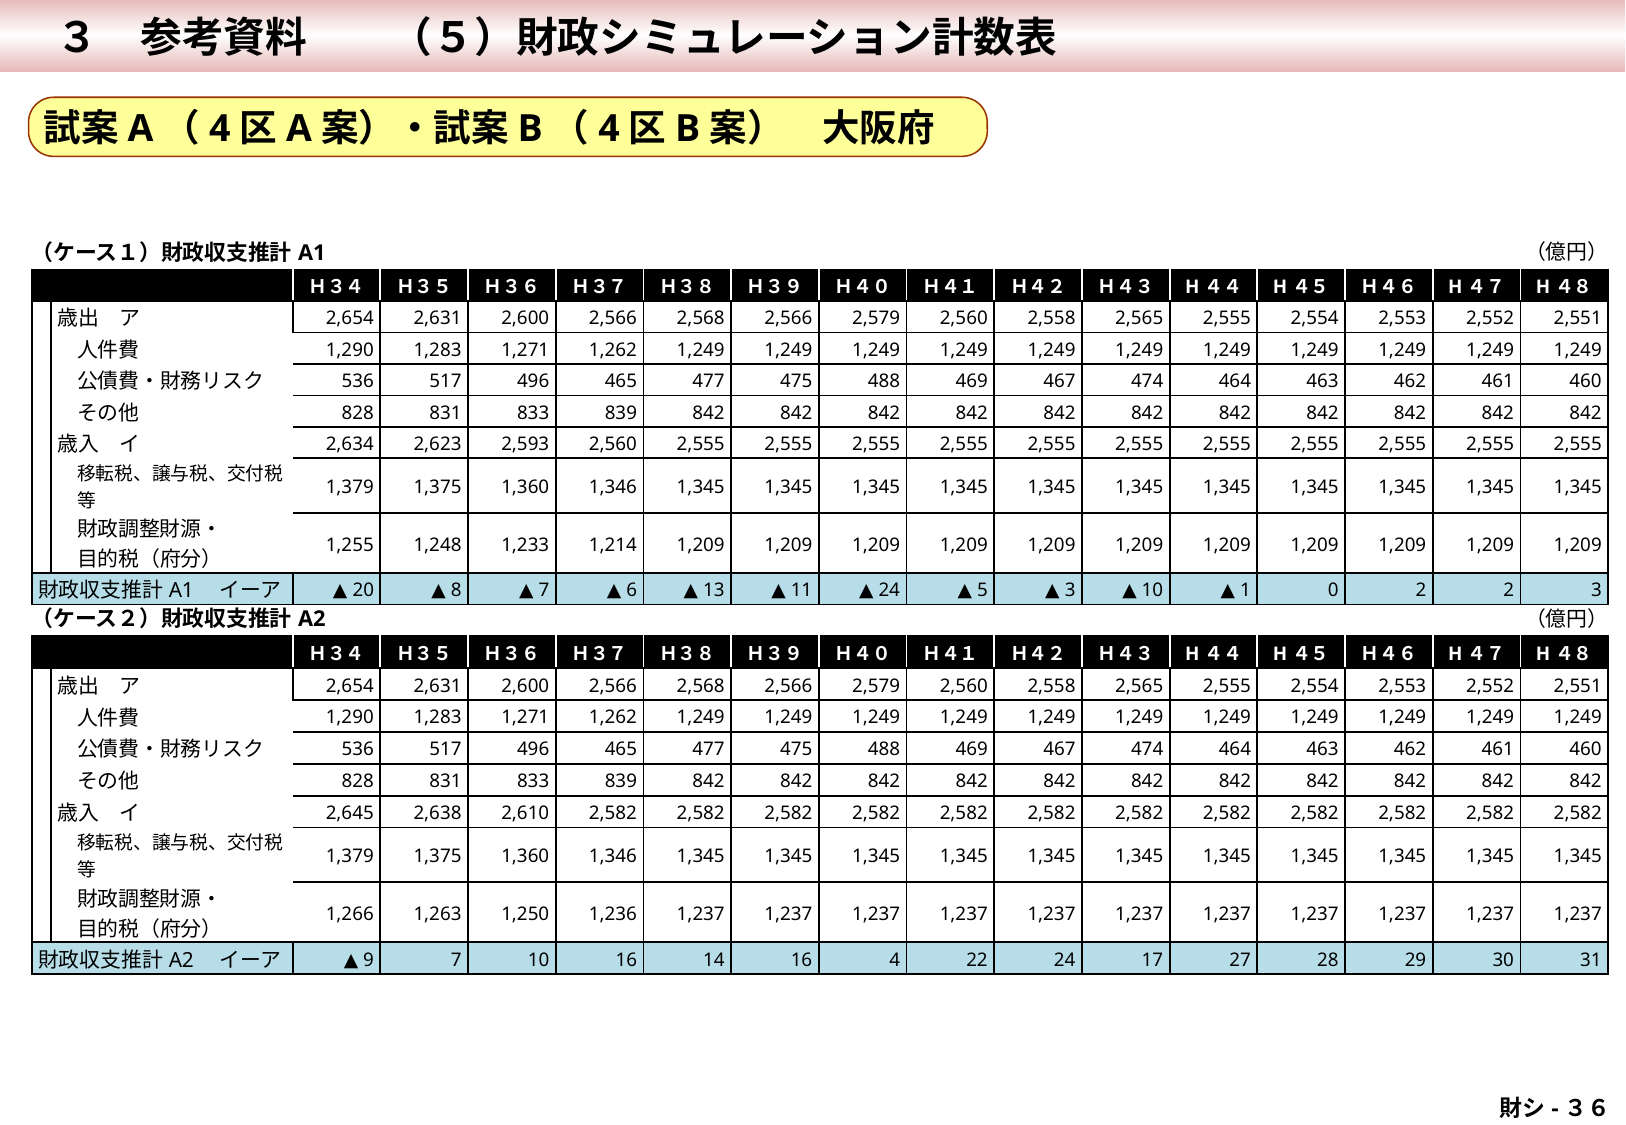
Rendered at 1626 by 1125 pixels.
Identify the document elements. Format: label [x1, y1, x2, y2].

table_cell [1521, 943, 1607, 973]
table_cell [820, 828, 906, 881]
table_cell [469, 669, 555, 699]
table_cell [732, 302, 818, 332]
table_cell [1258, 428, 1344, 457]
table_cell [1521, 828, 1607, 881]
table_cell [1083, 701, 1169, 731]
table_cell [381, 333, 467, 363]
table_cell [644, 396, 730, 426]
table_cell [1346, 637, 1432, 667]
table_cell [732, 637, 818, 667]
table_cell [995, 733, 1081, 763]
table_cell [820, 733, 906, 763]
table_cell [995, 574, 1081, 598]
table_cell [1171, 574, 1256, 598]
table_cell [469, 883, 555, 941]
table_cell [469, 396, 555, 426]
table_cell [1083, 396, 1169, 426]
table_cell [381, 574, 467, 598]
table_cell [644, 765, 730, 795]
table_cell [1434, 765, 1520, 795]
table_cell [732, 459, 818, 512]
table_cell [1171, 669, 1256, 699]
table_cell [644, 514, 730, 572]
table_cell [644, 428, 730, 457]
table_cell [1258, 270, 1344, 300]
table_cell [1083, 365, 1169, 395]
table_cell [1434, 733, 1520, 763]
table_cell [294, 270, 379, 300]
table_cell [33, 637, 292, 667]
table_cell [1434, 574, 1520, 598]
table_header [32, 598, 1608, 635]
table_cell [1521, 365, 1607, 395]
table_cell [1434, 828, 1520, 881]
table_cell [907, 797, 993, 827]
table_cell [1258, 333, 1344, 363]
table_cell [995, 459, 1081, 512]
table_cell [1083, 459, 1169, 512]
table_cell [644, 669, 730, 699]
table_cell [1258, 828, 1344, 881]
table_cell [557, 797, 643, 827]
table_cell [469, 943, 555, 973]
table_cell [907, 701, 993, 731]
table_cell [644, 943, 730, 973]
table_cell [469, 365, 555, 395]
table_cell [644, 701, 730, 731]
table_cell [381, 637, 467, 667]
table_cell [1083, 574, 1169, 598]
table_cell [557, 459, 643, 512]
table_cell [1171, 883, 1256, 941]
table_cell [33, 943, 292, 973]
table_cell [1521, 637, 1607, 667]
table_cell [1346, 459, 1432, 512]
table_cell [644, 733, 730, 763]
table_cell [381, 797, 467, 827]
table_cell [469, 828, 555, 881]
table_cell [1521, 333, 1607, 363]
table_cell [294, 637, 379, 667]
table_cell [1521, 396, 1607, 426]
table_cell [644, 302, 730, 332]
table_cell [1083, 797, 1169, 827]
table_cell [469, 459, 555, 512]
table_cell [1171, 514, 1256, 572]
table_cell [1083, 733, 1169, 763]
table_cell [294, 302, 379, 332]
table_cell [1521, 797, 1607, 827]
table_cell [469, 797, 555, 827]
table_cell [1346, 514, 1432, 572]
table_cell [907, 396, 993, 426]
table_cell [907, 637, 993, 667]
table_cell [381, 828, 467, 881]
table_cell [644, 270, 730, 300]
table_cell [820, 574, 906, 598]
table_cell [1258, 765, 1344, 795]
table_cell [820, 459, 906, 512]
table_cell [1346, 943, 1432, 973]
table_cell [732, 733, 818, 763]
text_box [1455, 1086, 1625, 1125]
table_cell [732, 943, 818, 973]
table_cell [732, 396, 818, 426]
table_cell [1346, 365, 1432, 395]
table_cell [1346, 669, 1432, 699]
table_cell [995, 943, 1081, 973]
table_cell [1171, 733, 1256, 763]
table_cell [1521, 669, 1607, 699]
table_cell [1434, 797, 1520, 827]
table_cell [294, 669, 379, 699]
table_cell [820, 669, 906, 699]
text_box [28, 97, 988, 157]
table_cell [1171, 797, 1256, 827]
table_cell [1346, 428, 1432, 457]
table_cell [1258, 797, 1344, 827]
table_cell [381, 365, 467, 395]
table_cell [732, 574, 818, 598]
table_cell [1521, 302, 1607, 332]
table_cell [557, 514, 643, 572]
table_cell [820, 637, 906, 667]
table_cell [1083, 302, 1169, 332]
table_cell [820, 797, 906, 827]
table_cell [1521, 428, 1607, 457]
table_cell [381, 428, 467, 457]
table_cell [907, 883, 993, 941]
table_cell [557, 428, 643, 457]
table_cell [1083, 514, 1169, 572]
table_cell [995, 333, 1081, 363]
table_cell [1258, 396, 1344, 426]
table_cell [1258, 365, 1344, 395]
table_cell [732, 428, 818, 457]
table_cell [381, 669, 467, 699]
table_cell [1258, 637, 1344, 667]
table_cell [469, 428, 555, 457]
table_cell [557, 396, 643, 426]
table_cell [1083, 883, 1169, 941]
table_cell [732, 333, 818, 363]
table_cell [995, 302, 1081, 332]
table_cell [469, 765, 555, 795]
table_cell [33, 574, 292, 598]
table_cell [995, 270, 1081, 300]
table_cell [1171, 428, 1256, 457]
table_cell [1434, 302, 1520, 332]
table_cell [1521, 701, 1607, 731]
table_cell [1434, 459, 1520, 512]
table_cell [732, 365, 818, 395]
text_box [0, 0, 1625, 73]
table_cell [644, 365, 730, 395]
table_cell [907, 459, 993, 512]
table_cell [557, 669, 643, 699]
table_cell [732, 669, 818, 699]
table_cell [52, 669, 379, 941]
table_cell [820, 270, 906, 300]
table_cell [469, 574, 555, 598]
table_cell [557, 765, 643, 795]
table_cell [995, 797, 1081, 827]
table_cell [644, 574, 730, 598]
table_cell [1346, 797, 1432, 827]
table_cell [1521, 514, 1607, 572]
table_cell [1434, 365, 1520, 395]
table_cell [33, 270, 292, 300]
table_cell [1521, 459, 1607, 512]
table_cell [1083, 270, 1169, 300]
table_cell [1521, 574, 1607, 598]
table_cell [381, 765, 467, 795]
table_cell [1171, 365, 1256, 395]
table_cell [820, 514, 906, 572]
table_cell [52, 302, 379, 572]
table_cell [732, 514, 818, 572]
table_cell [1434, 270, 1520, 300]
table_cell [381, 701, 467, 731]
table_cell [557, 333, 643, 363]
table_cell [1346, 333, 1432, 363]
table_cell [907, 669, 993, 699]
table_cell [995, 669, 1081, 699]
table_cell [732, 797, 818, 827]
table_cell [381, 270, 467, 300]
table_cell [1258, 669, 1344, 699]
table_cell [995, 637, 1081, 667]
table_cell [469, 302, 555, 332]
table_cell [995, 883, 1081, 941]
table_cell [995, 365, 1081, 395]
table_cell [33, 302, 50, 572]
table_cell [732, 828, 818, 881]
table_cell [1434, 396, 1520, 426]
table_cell [1346, 733, 1432, 763]
table_cell [1434, 514, 1520, 572]
table_cell [1346, 765, 1432, 795]
table_cell [557, 828, 643, 881]
table_cell [1083, 637, 1169, 667]
table_cell [1083, 428, 1169, 457]
table_cell [557, 365, 643, 395]
table_cell [1258, 943, 1344, 973]
table_cell [1258, 883, 1344, 941]
table_cell [1434, 701, 1520, 731]
table_cell [1171, 701, 1256, 731]
table_cell [1258, 733, 1344, 763]
table_cell [820, 765, 906, 795]
table_cell [907, 765, 993, 795]
table_cell [995, 765, 1081, 795]
table_cell [907, 514, 993, 572]
table_cell [557, 302, 643, 332]
table_cell [820, 943, 906, 973]
table_cell [557, 637, 643, 667]
table_cell [907, 733, 993, 763]
table_cell [907, 574, 993, 598]
table_cell [644, 333, 730, 363]
table_cell [381, 733, 467, 763]
table_cell [557, 270, 643, 300]
table_cell [557, 574, 643, 598]
table_cell [907, 365, 993, 395]
table_cell [557, 733, 643, 763]
table_cell [1258, 514, 1344, 572]
table_cell [1083, 669, 1169, 699]
table_cell [644, 797, 730, 827]
table_cell [1434, 943, 1520, 973]
table_cell [1171, 637, 1256, 667]
table_cell [1083, 765, 1169, 795]
table_cell [1346, 396, 1432, 426]
table_cell [995, 828, 1081, 881]
table_cell [1083, 828, 1169, 881]
table_cell [1521, 270, 1607, 300]
table_cell [1521, 733, 1607, 763]
table_cell [820, 701, 906, 731]
table_cell [294, 943, 379, 973]
table_cell [1434, 883, 1520, 941]
table_cell [469, 733, 555, 763]
table_cell [1521, 883, 1607, 941]
table_cell [294, 574, 379, 598]
table_cell [820, 365, 906, 395]
table_cell [732, 701, 818, 731]
table_cell [732, 883, 818, 941]
table_cell [469, 270, 555, 300]
table_cell [820, 428, 906, 457]
table_cell [1346, 701, 1432, 731]
table_cell [1258, 574, 1344, 598]
table_cell [1258, 701, 1344, 731]
table_cell [1434, 428, 1520, 457]
table_cell [381, 514, 467, 572]
table_cell [1171, 396, 1256, 426]
table_cell [820, 396, 906, 426]
table_cell [381, 302, 467, 332]
table_cell [644, 828, 730, 881]
table_cell [1171, 765, 1256, 795]
table_cell [644, 637, 730, 667]
table_cell [644, 459, 730, 512]
table_cell [907, 270, 993, 300]
table_cell [1346, 270, 1432, 300]
table_cell [557, 701, 643, 731]
table_cell [33, 669, 50, 941]
table_cell [907, 943, 993, 973]
table_cell [1434, 333, 1520, 363]
table_header [32, 232, 1608, 269]
table_cell [1171, 302, 1256, 332]
table_cell [381, 459, 467, 512]
table_cell [1346, 828, 1432, 881]
table_cell [995, 701, 1081, 731]
table_cell [557, 943, 643, 973]
table_cell [469, 701, 555, 731]
table_cell [1346, 883, 1432, 941]
table_cell [469, 514, 555, 572]
table_cell [1171, 828, 1256, 881]
table_cell [644, 883, 730, 941]
table_cell [907, 302, 993, 332]
table_cell [1171, 270, 1256, 300]
table_cell [381, 943, 467, 973]
table_cell [1171, 459, 1256, 512]
table_cell [1434, 637, 1520, 667]
table_cell [820, 302, 906, 332]
table_cell [1083, 333, 1169, 363]
table_cell [1083, 943, 1169, 973]
table_cell [557, 883, 643, 941]
table_cell [732, 765, 818, 795]
table_cell [907, 428, 993, 457]
table_cell [381, 883, 467, 941]
table_cell [1258, 302, 1344, 332]
table_cell [820, 883, 906, 941]
table_cell [1346, 574, 1432, 598]
table_cell [469, 637, 555, 667]
table_cell [995, 514, 1081, 572]
table_cell [995, 396, 1081, 426]
table_cell [1346, 302, 1432, 332]
table_cell [907, 333, 993, 363]
table_cell [732, 270, 818, 300]
table_cell [1434, 669, 1520, 699]
table_cell [907, 828, 993, 881]
table_cell [1171, 943, 1256, 973]
table_cell [469, 333, 555, 363]
table_cell [820, 333, 906, 363]
table_cell [381, 396, 467, 426]
table_cell [995, 428, 1081, 457]
table_cell [1258, 459, 1344, 512]
table_cell [1171, 333, 1256, 363]
table_cell [1521, 765, 1607, 795]
